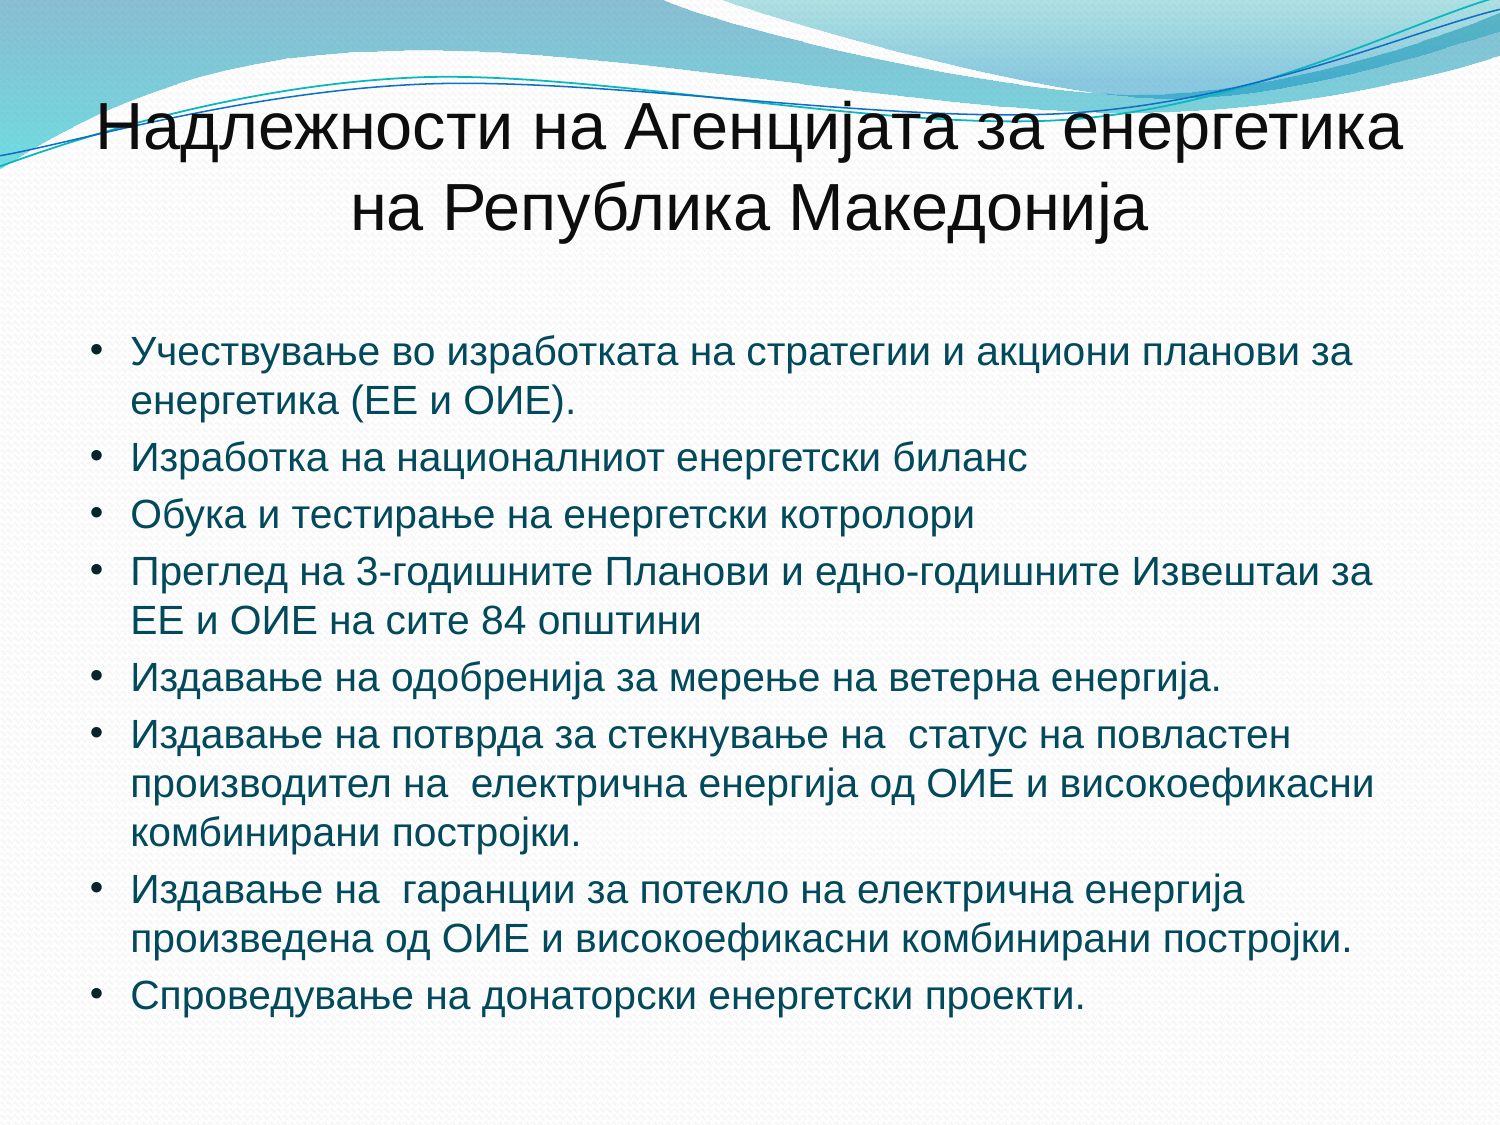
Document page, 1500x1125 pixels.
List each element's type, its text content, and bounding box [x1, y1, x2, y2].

list Учествување во изработката на стратегии и акциони планови за енергетика (ЕЕ и ОИЕ). Изработка на националниот енергетски биланс Обука и тестирање на енергетски котролори Преглед на 3-годишните Планови и едно-годишните Извештаи за ЕЕ и ОИЕ на сите 84 општини Издавање на одобренија за мерење на ветерна енергија. Издавање на потврда за стекнување на статус на повластен производител на електрична енергија од ОИЕ и високоефикасни комбинирани постројки. Издавање на гаранции за потекло на електрична енергија произведена од ОИЕ и високоефикасни комбинирани постројки. Спроведување на донаторски енергетски проекти. [75, 317, 1425, 1038]
title Надлежности на Агенцијата за енергетика на Република Македонија [75, 66, 1425, 244]
